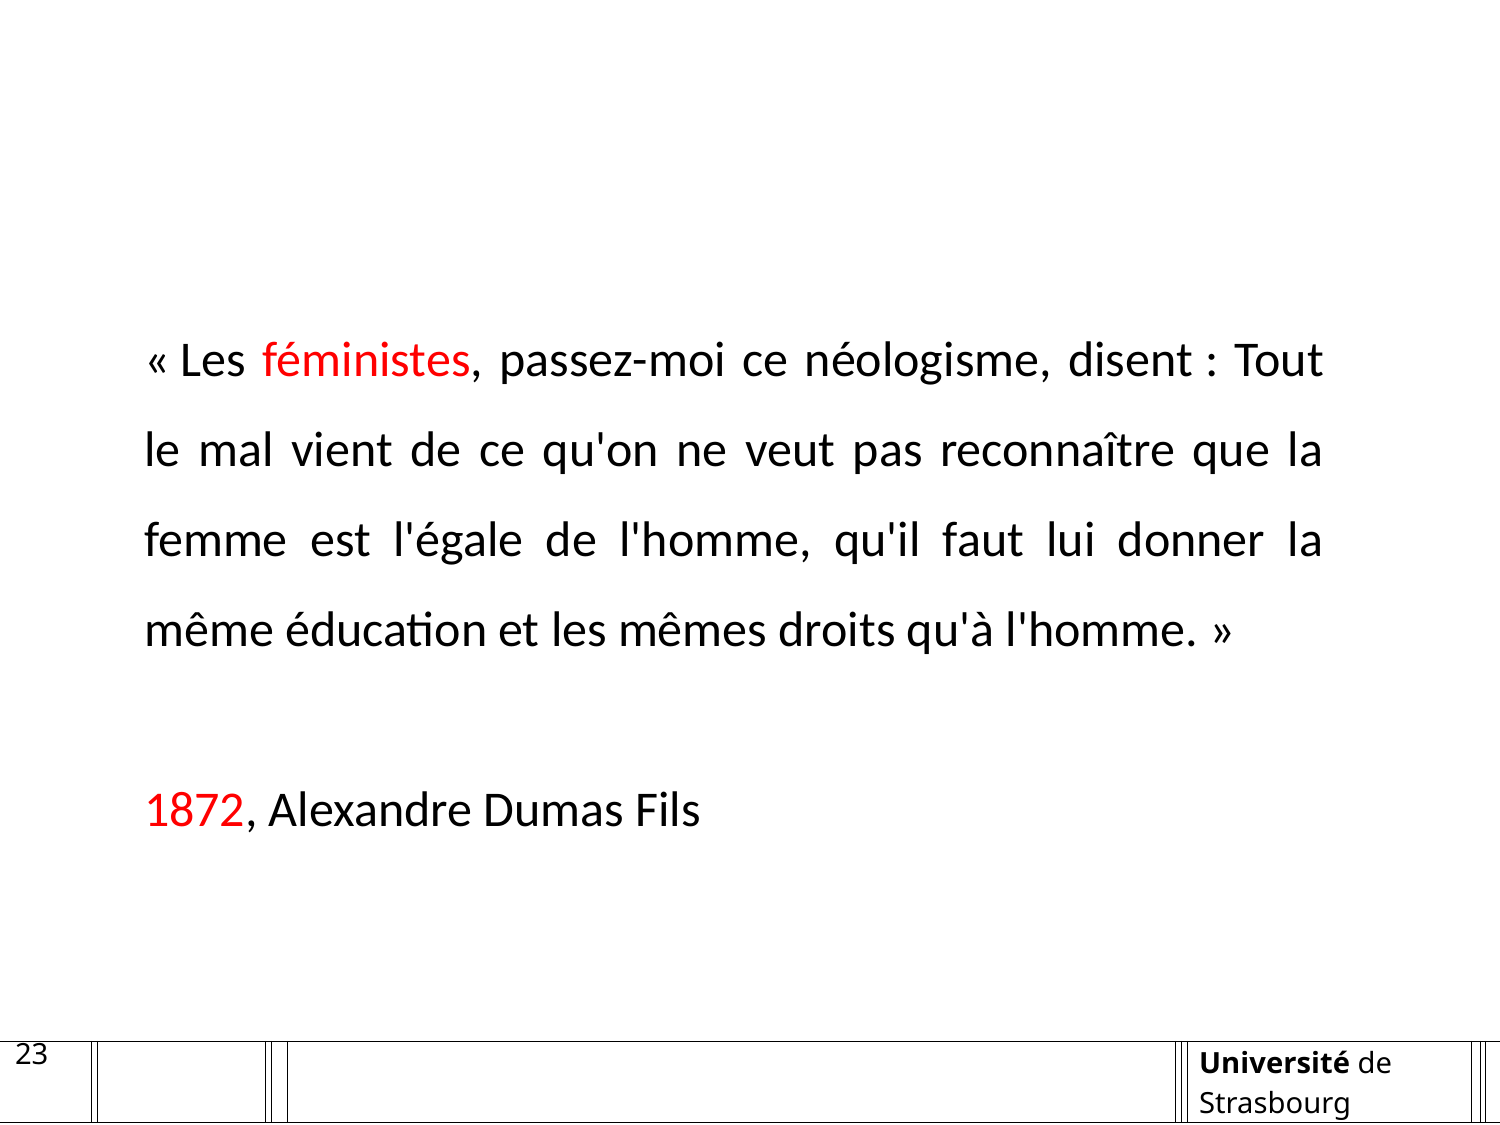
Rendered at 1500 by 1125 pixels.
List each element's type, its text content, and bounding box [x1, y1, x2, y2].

text_box « Les féministes, passez-moi ce néologisme, disent : Tout le mal vient de ce qu'on ne veut pas reconnaître que la femme est l'égale de l'homme, qu'il faut lui donner la même éducation et les mêmes droits qu'à l'homme. » 1872, Alexandre Dumas Fils [129, 288, 1339, 844]
slide_number 23 [0, 1032, 92, 1078]
